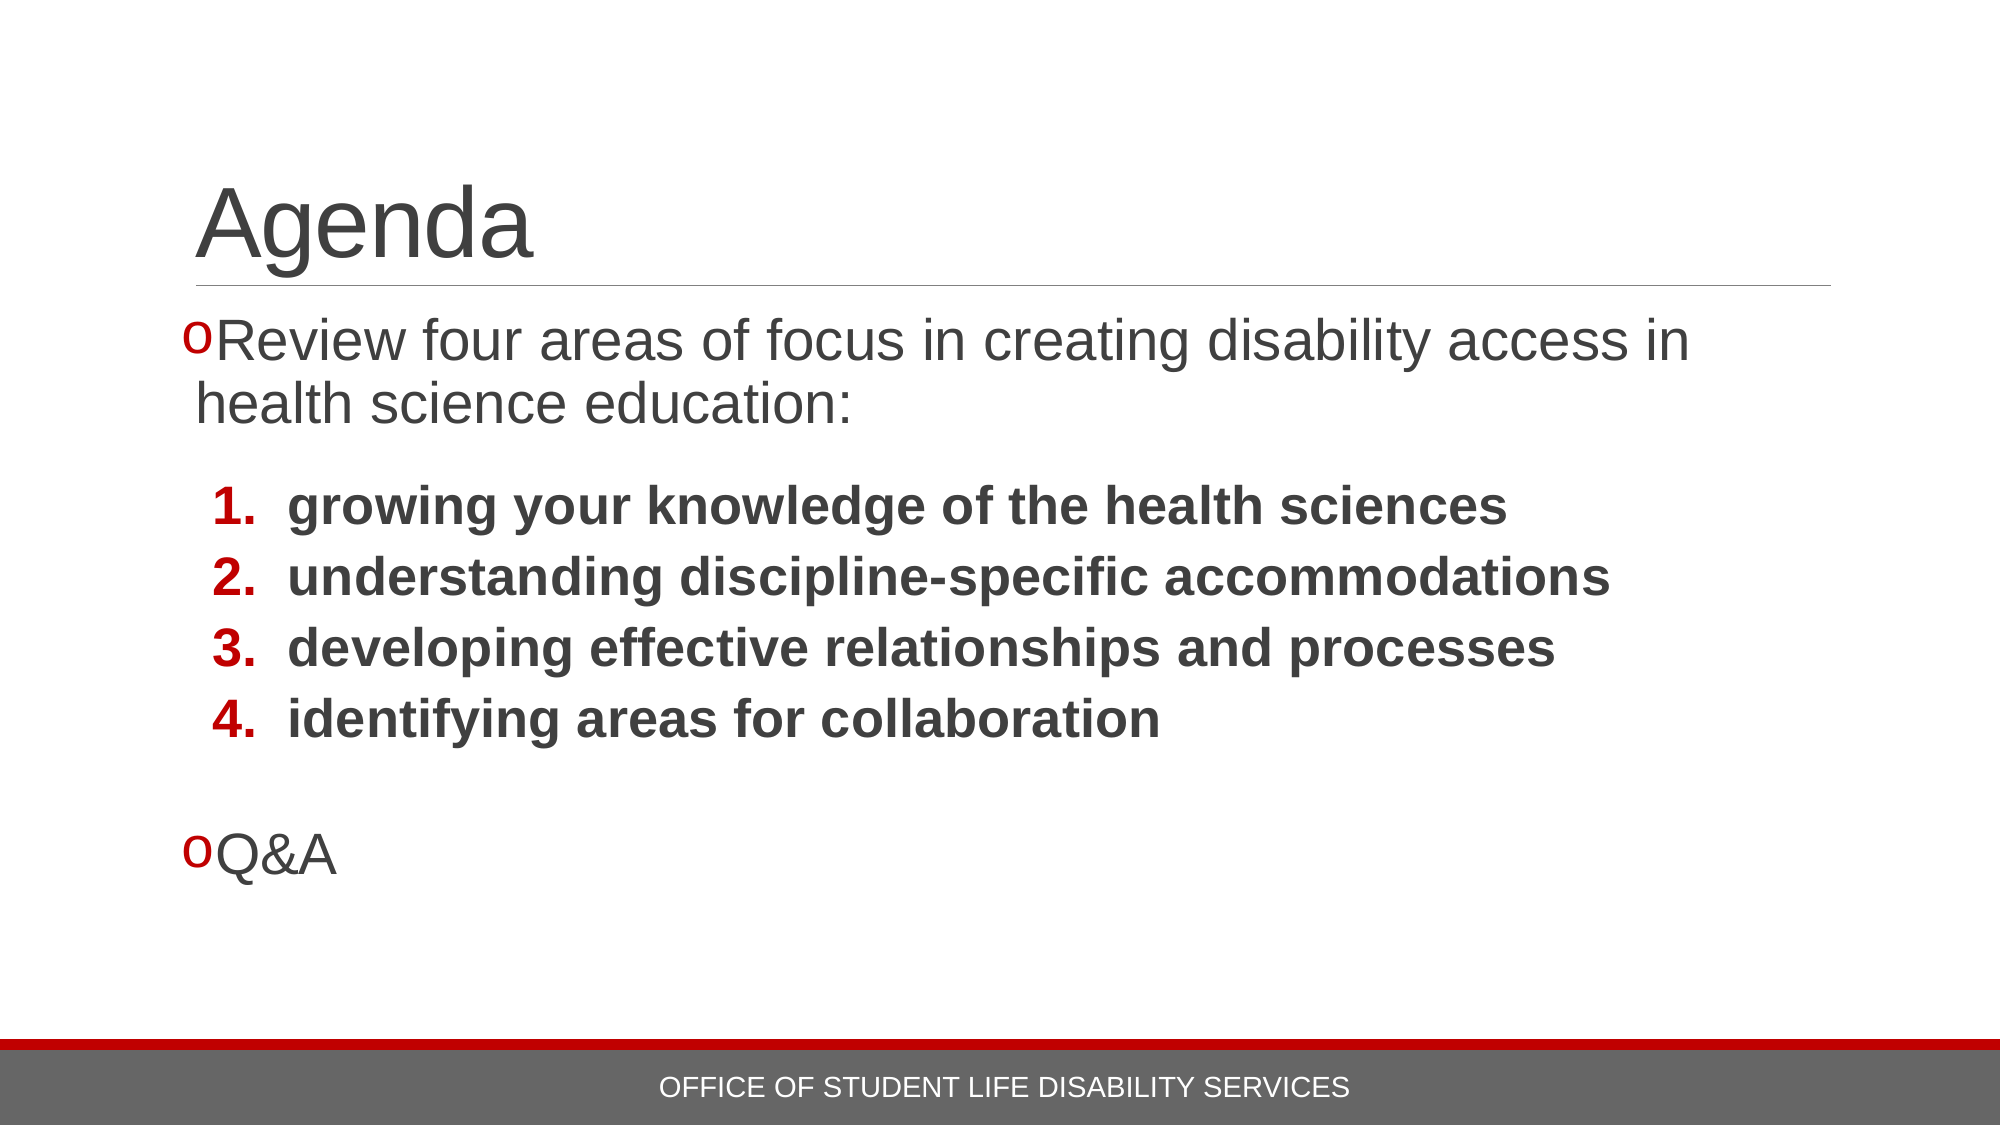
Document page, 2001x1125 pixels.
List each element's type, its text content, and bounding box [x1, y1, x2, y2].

title Agenda [180, 47, 1830, 285]
footer OFFICE OF STUDENT LIFE DISABILITY SERVICES [609, 1056, 1401, 1117]
list Review four areas of focus in creating disability access in health science education: growing your knowledge of the health sciences understanding discipline-specific accommodations developing effective relationships and processes identifying areas for collaboration Q&A [180, 302, 1830, 1057]
